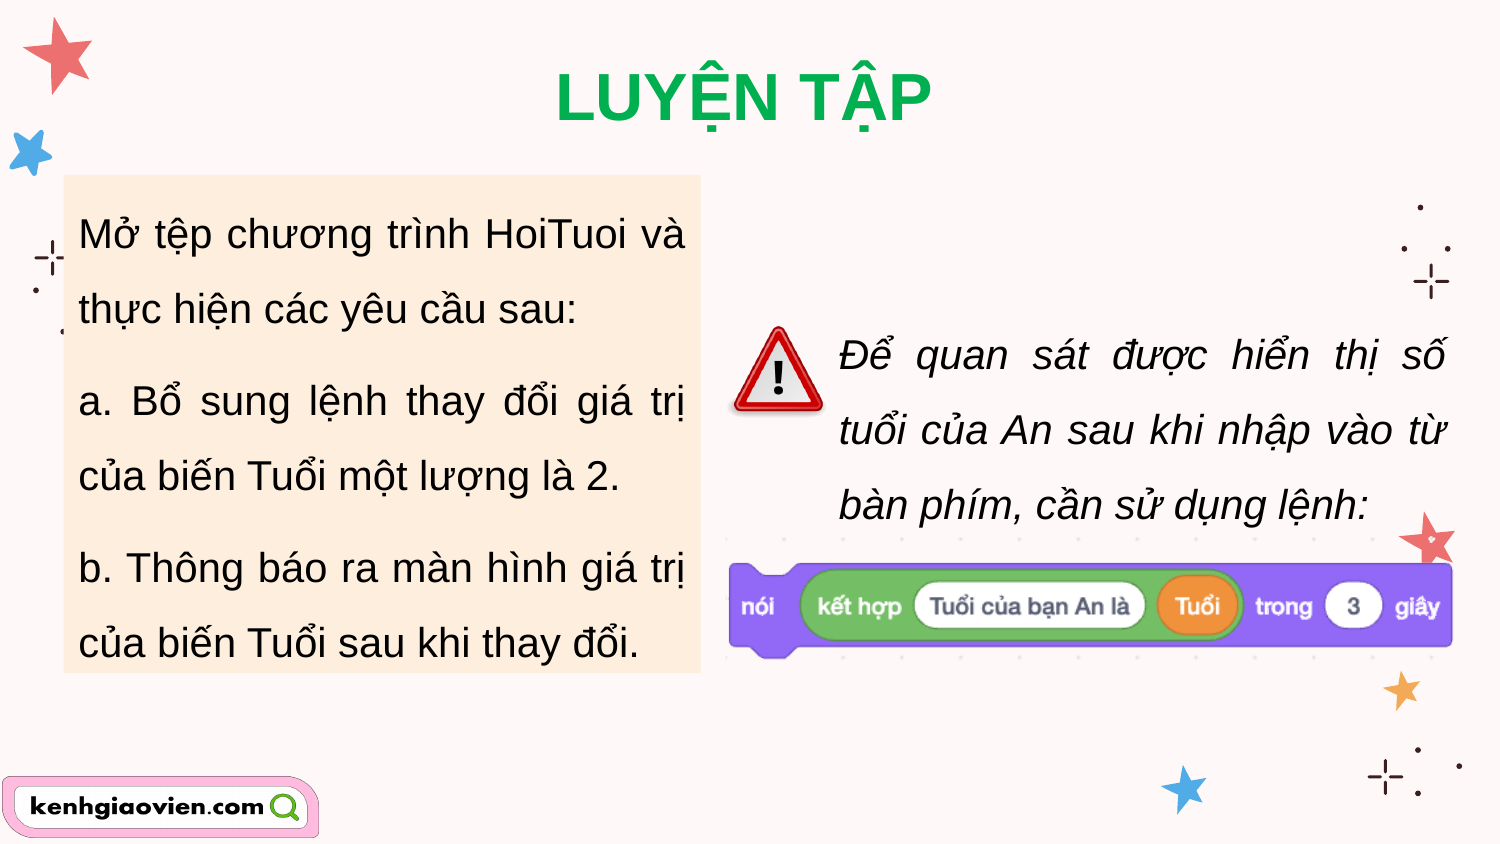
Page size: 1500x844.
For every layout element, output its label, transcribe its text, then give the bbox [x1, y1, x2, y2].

text_box Mở tệp chương trình HoiTuoi và thực hiện các yêu cầu sau: a. Bổ sung lệnh thay đổi giá trị của biến Tuổi một lượng là 2. b. Thông báo ra màn hình giá trị của biến Tuổi sau khi thay đổi. [63, 174, 701, 673]
picture [1, 776, 320, 838]
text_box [725, 295, 1462, 670]
title LUYỆN TẬP [539, 39, 1500, 133]
